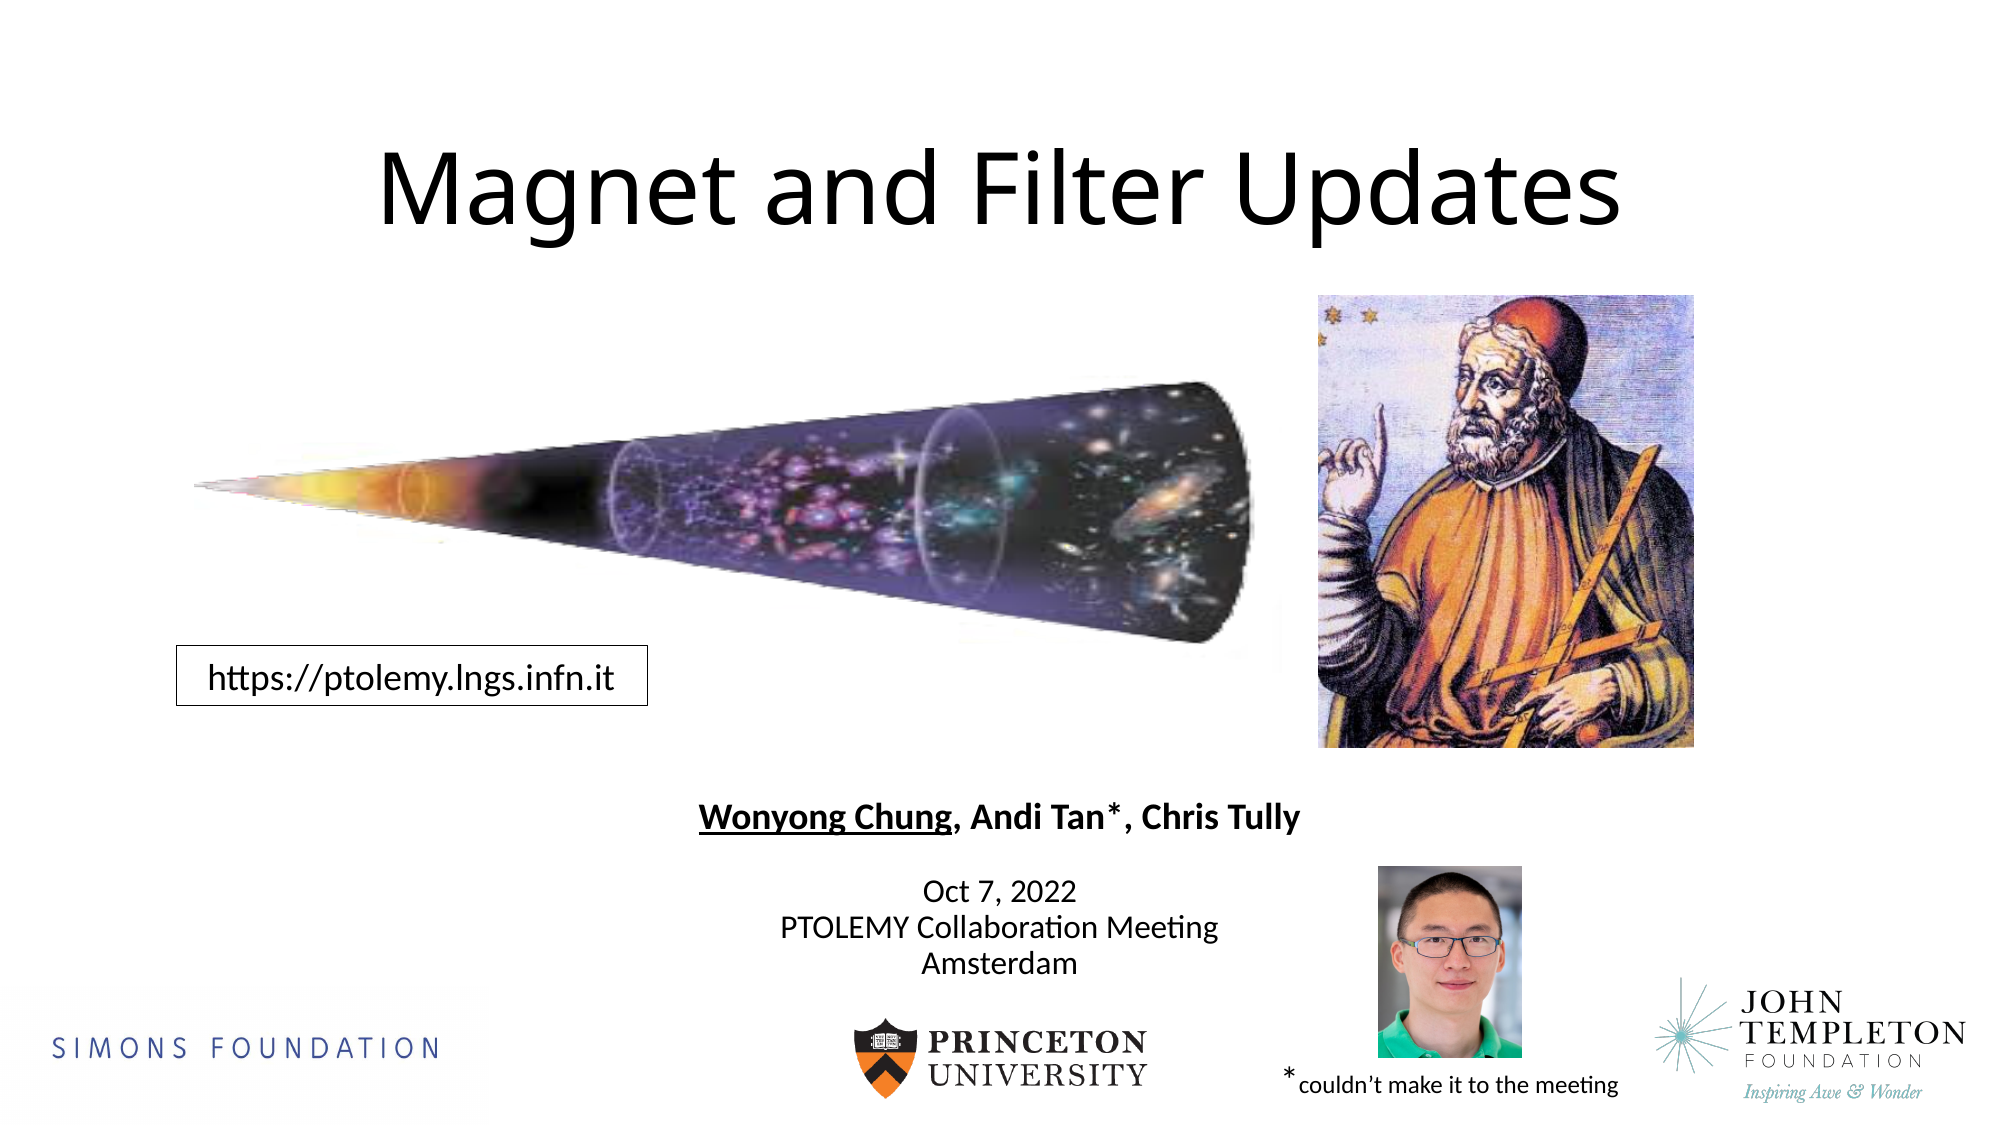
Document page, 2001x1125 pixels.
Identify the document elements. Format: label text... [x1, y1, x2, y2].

title Magnet and Filter Updates [0, 87, 2000, 254]
subtitle Wonyong Chung, Andi Tan*, Chris Tully Oct 7, 2022 PTOLEMY Collaboration Meeting Amsterdam [249, 789, 1750, 1104]
text_box *couldn’t make it to the meeting [1265, 1049, 1635, 1109]
picture [826, 996, 1174, 1125]
picture [194, 343, 1282, 673]
picture [0, 986, 489, 1125]
picture [1318, 295, 1694, 748]
picture [1647, 968, 1974, 1107]
text_box https://ptolemy.lngs.infn.it [176, 645, 647, 706]
picture [1378, 866, 1522, 1058]
